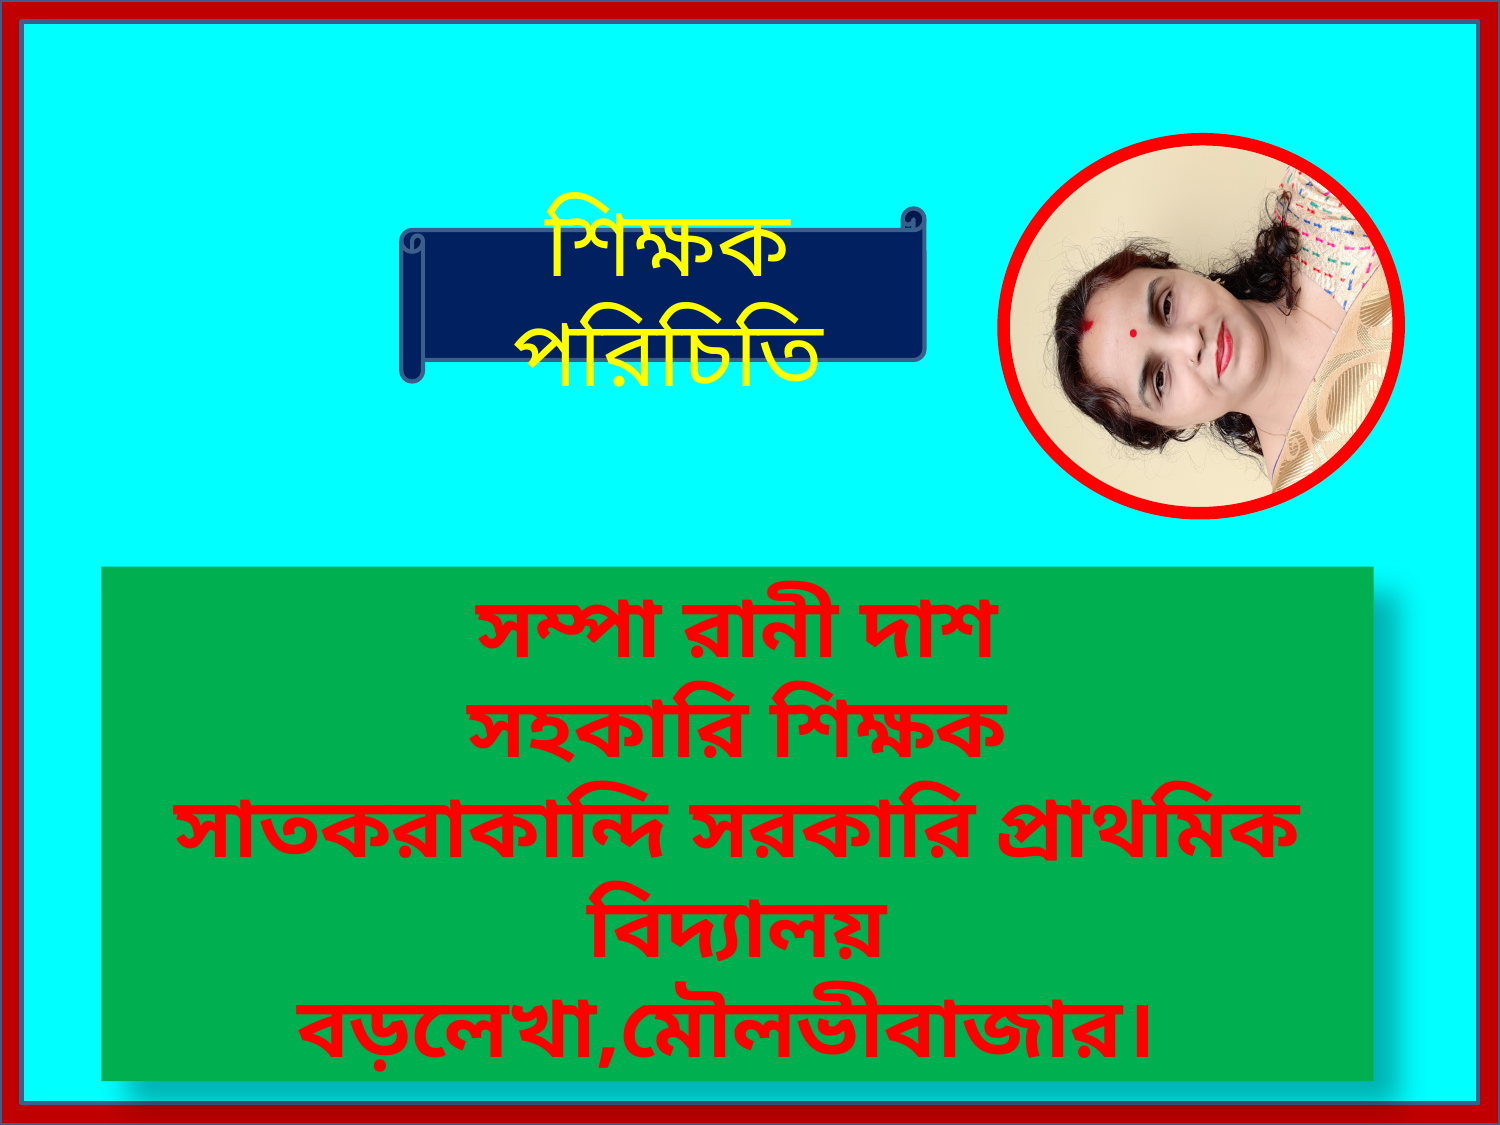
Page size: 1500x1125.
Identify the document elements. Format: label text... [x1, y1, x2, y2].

text_box [1001, 137, 1401, 516]
text_box শিক্ষক পরিচিতি [399, 206, 927, 384]
text_box সম্পা রানী দাশ সহকারি শিক্ষক সাতকরাকান্দি সরকারি প্রাথমিক বিদ্যালয় বড়লেখা,মৌলভীবাজার। [101, 566, 1374, 1082]
text_box [0, 0, 1500, 1125]
